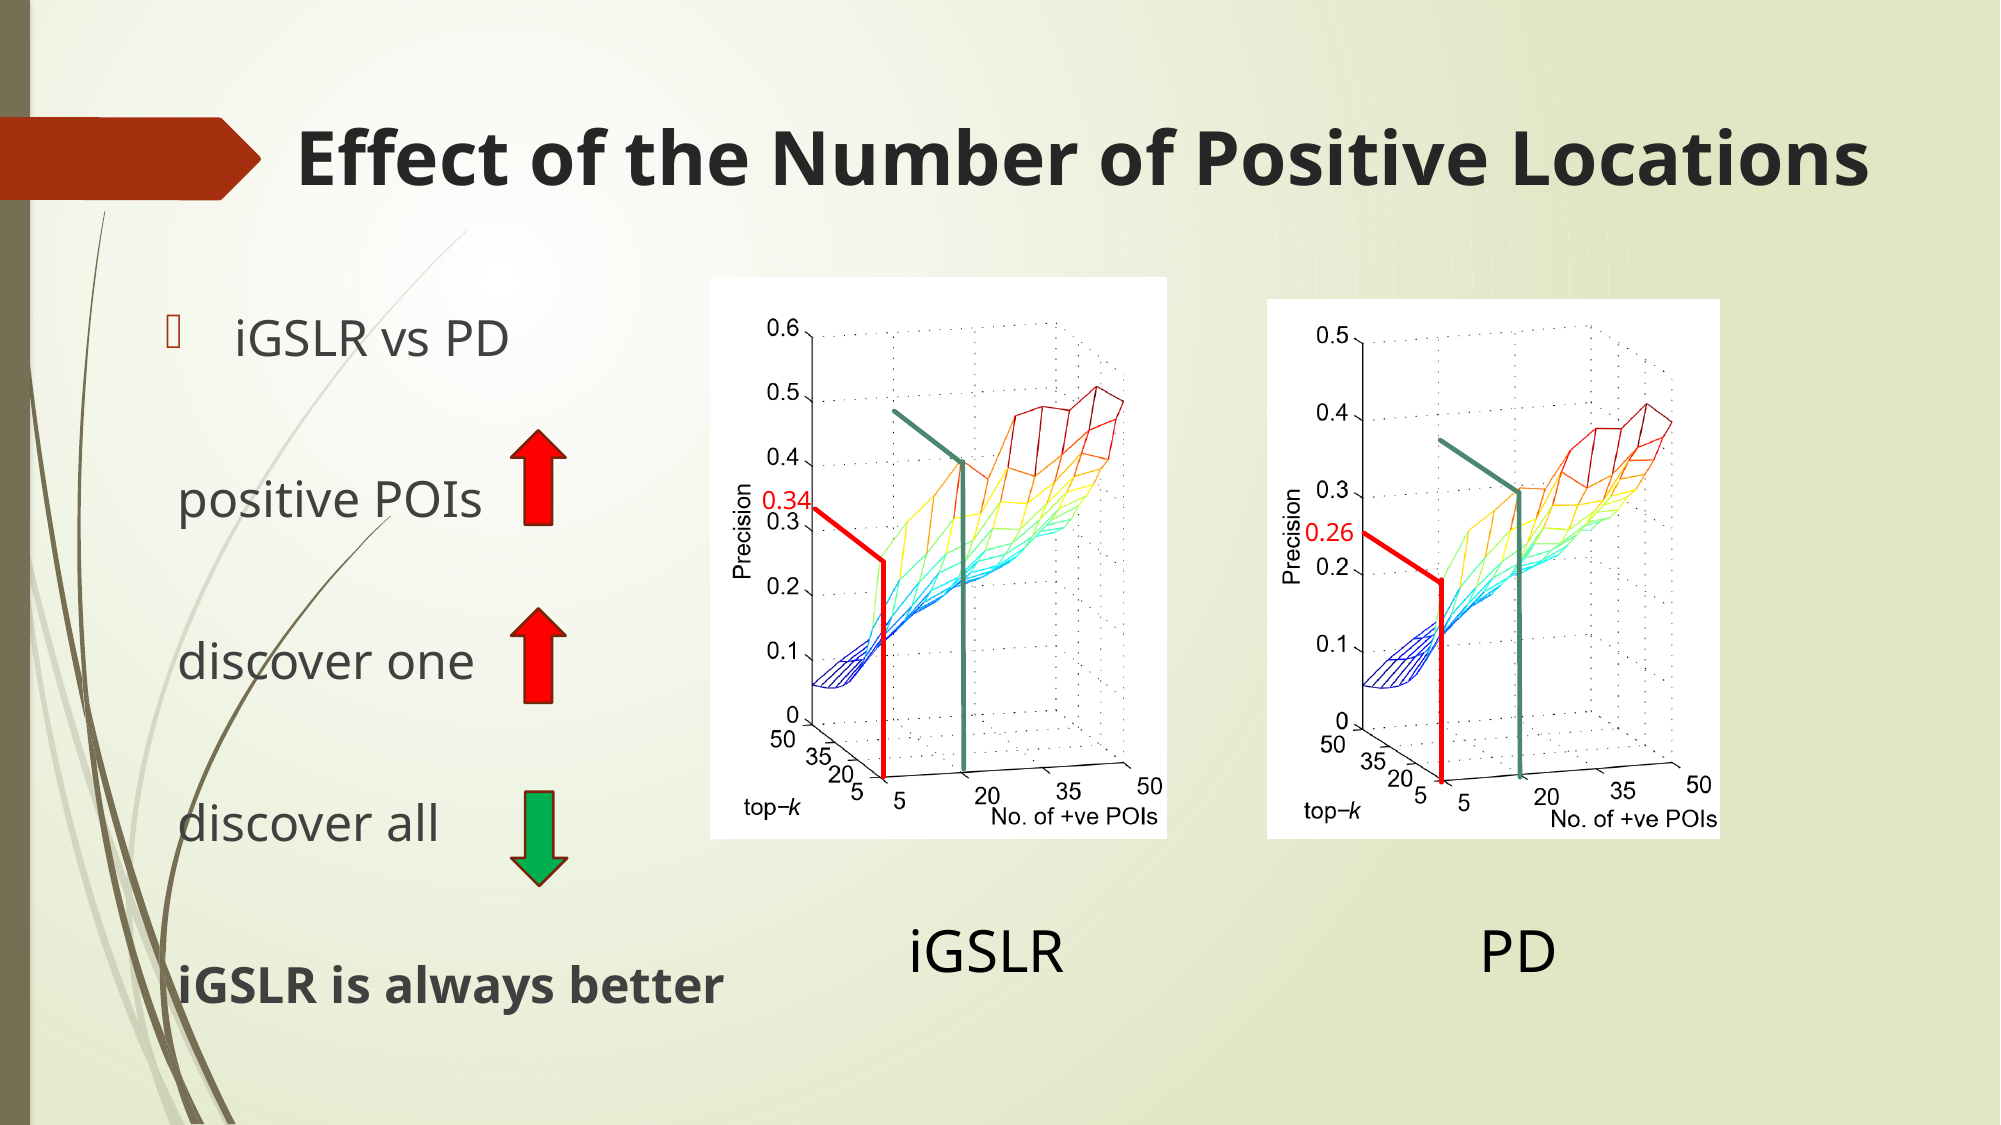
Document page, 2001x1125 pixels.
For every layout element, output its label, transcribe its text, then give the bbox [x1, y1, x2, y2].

text_box PD [1465, 906, 1730, 992]
picture [1266, 299, 1720, 840]
text_box [509, 429, 567, 527]
picture [710, 277, 1167, 840]
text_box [814, 508, 884, 562]
text_box [509, 607, 567, 705]
text_box iGSLR [894, 906, 1197, 992]
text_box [894, 410, 962, 464]
text_box [509, 790, 569, 887]
title Effect of the Number of Positive Locations [280, 102, 1888, 313]
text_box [1439, 439, 1520, 494]
list iGSLR vs PD positive POIs discover one discover all iGSLR is always better [150, 298, 1870, 1013]
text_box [1363, 532, 1442, 584]
